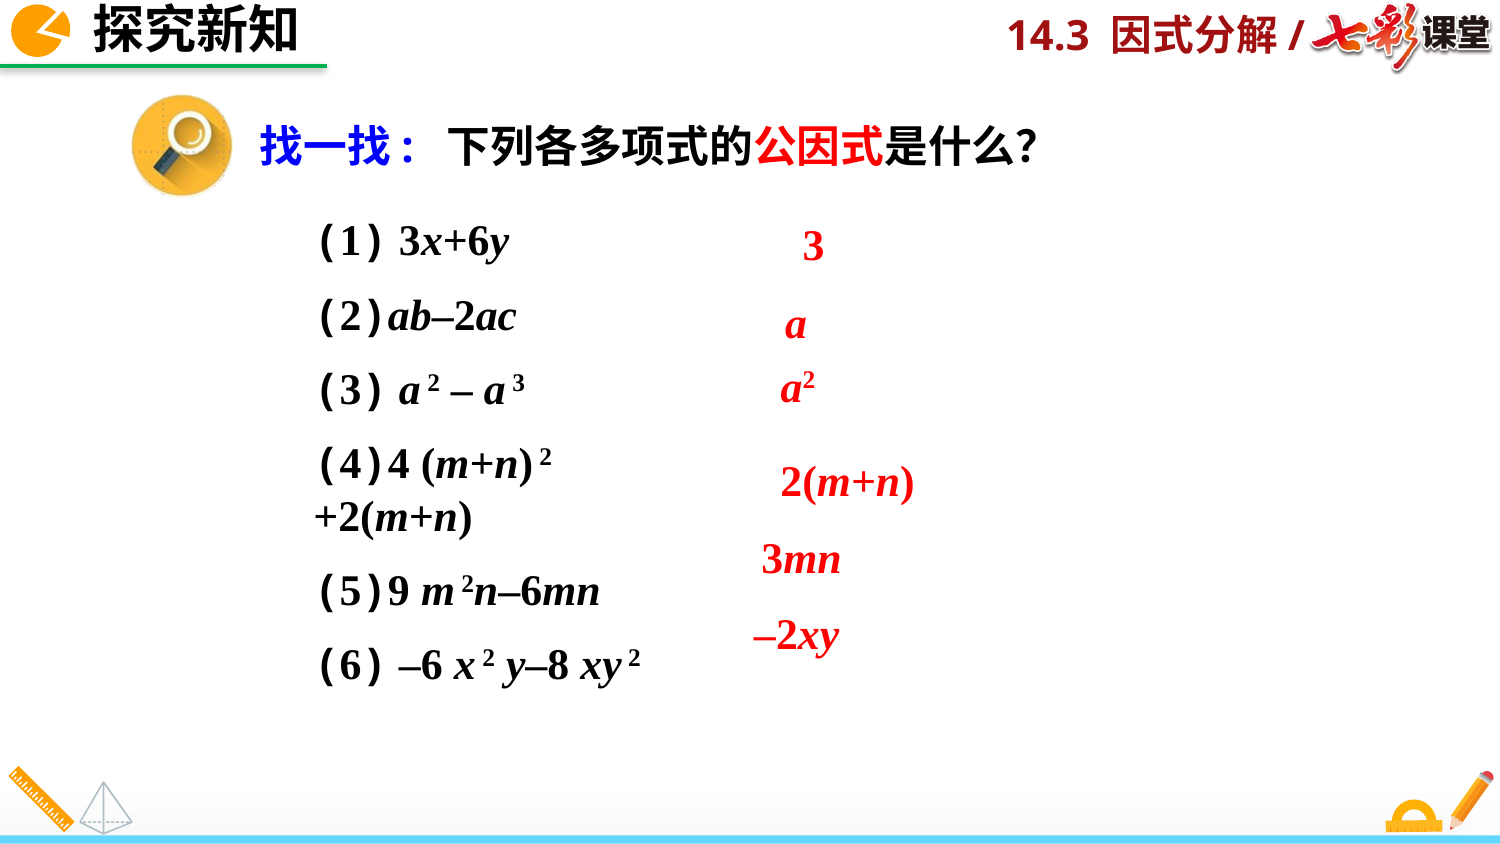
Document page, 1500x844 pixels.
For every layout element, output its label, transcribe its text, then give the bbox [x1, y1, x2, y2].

picture [1307, 0, 1496, 75]
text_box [0, 0, 328, 69]
text_box 找一找: 下列各多项式的公因式是什么？ [245, 111, 1269, 179]
text_box a [770, 287, 974, 351]
text_box (1) 3x+6y (2)ab–2ac (3) a 2 – a 3 (4)4 (m+n) 2 +2(m+n) (5)9 m 2n–6mn (6) –6 x 2 y–8 xy 2 [298, 204, 731, 696]
text_box 2(m+n) [765, 444, 1113, 513]
text_box 3mn [746, 522, 1013, 590]
text_box –2xy [739, 598, 1006, 666]
picture [131, 93, 233, 198]
text_box 3 [765, 209, 970, 277]
text_box a2 [765, 351, 997, 419]
